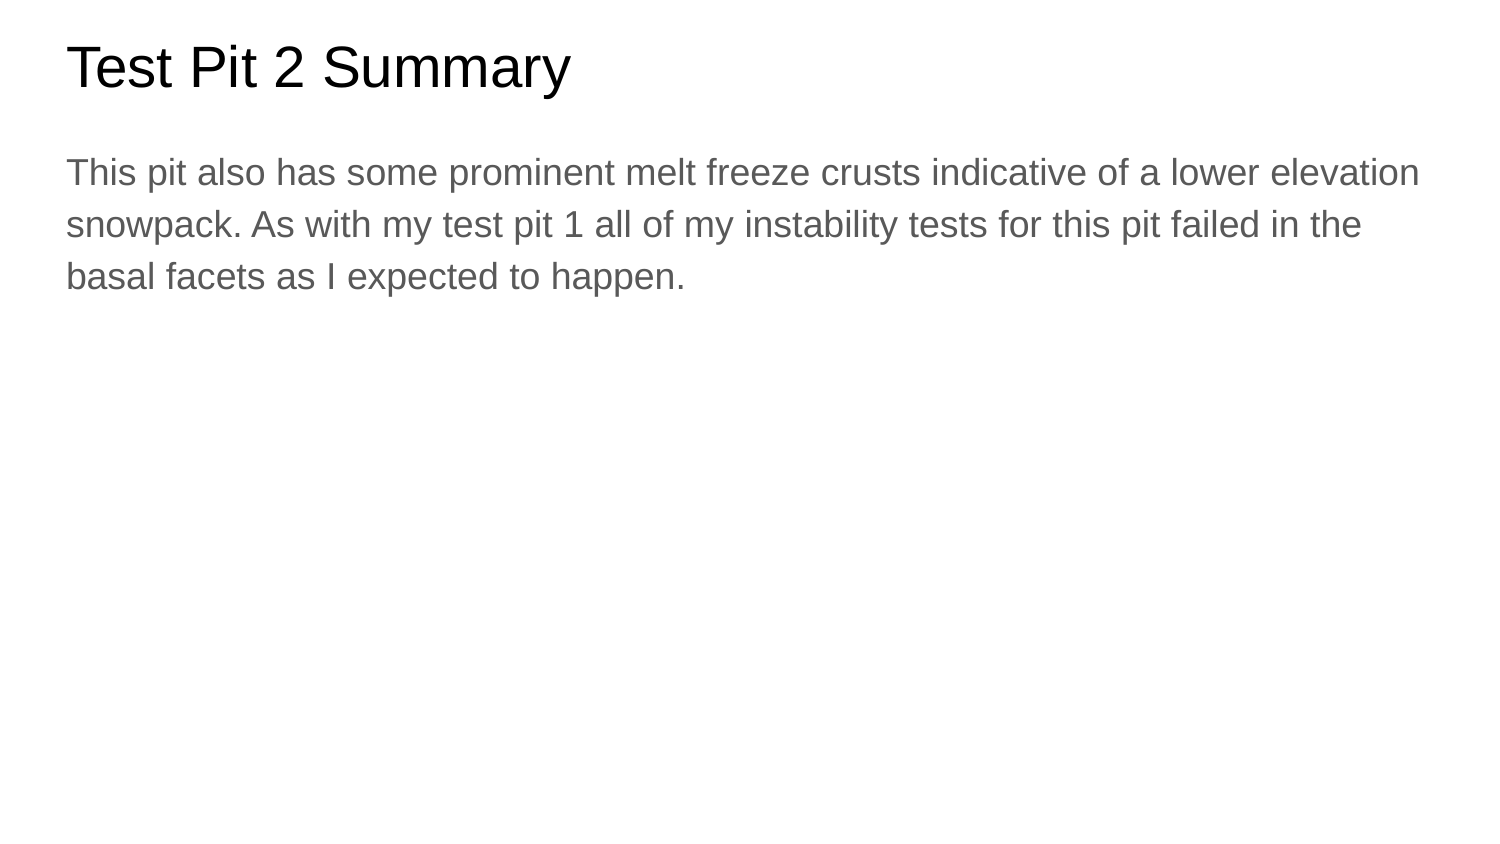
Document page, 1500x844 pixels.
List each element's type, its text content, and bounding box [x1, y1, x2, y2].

list This pit also has some prominent melt freeze crusts indicative of a lower elevation snowpack. As with my test pit 1 all of my instability tests for this pit failed in the basal facets as I expected to happen. [51, 126, 1449, 750]
title Test Pit 2 Summary [51, 14, 1449, 109]
